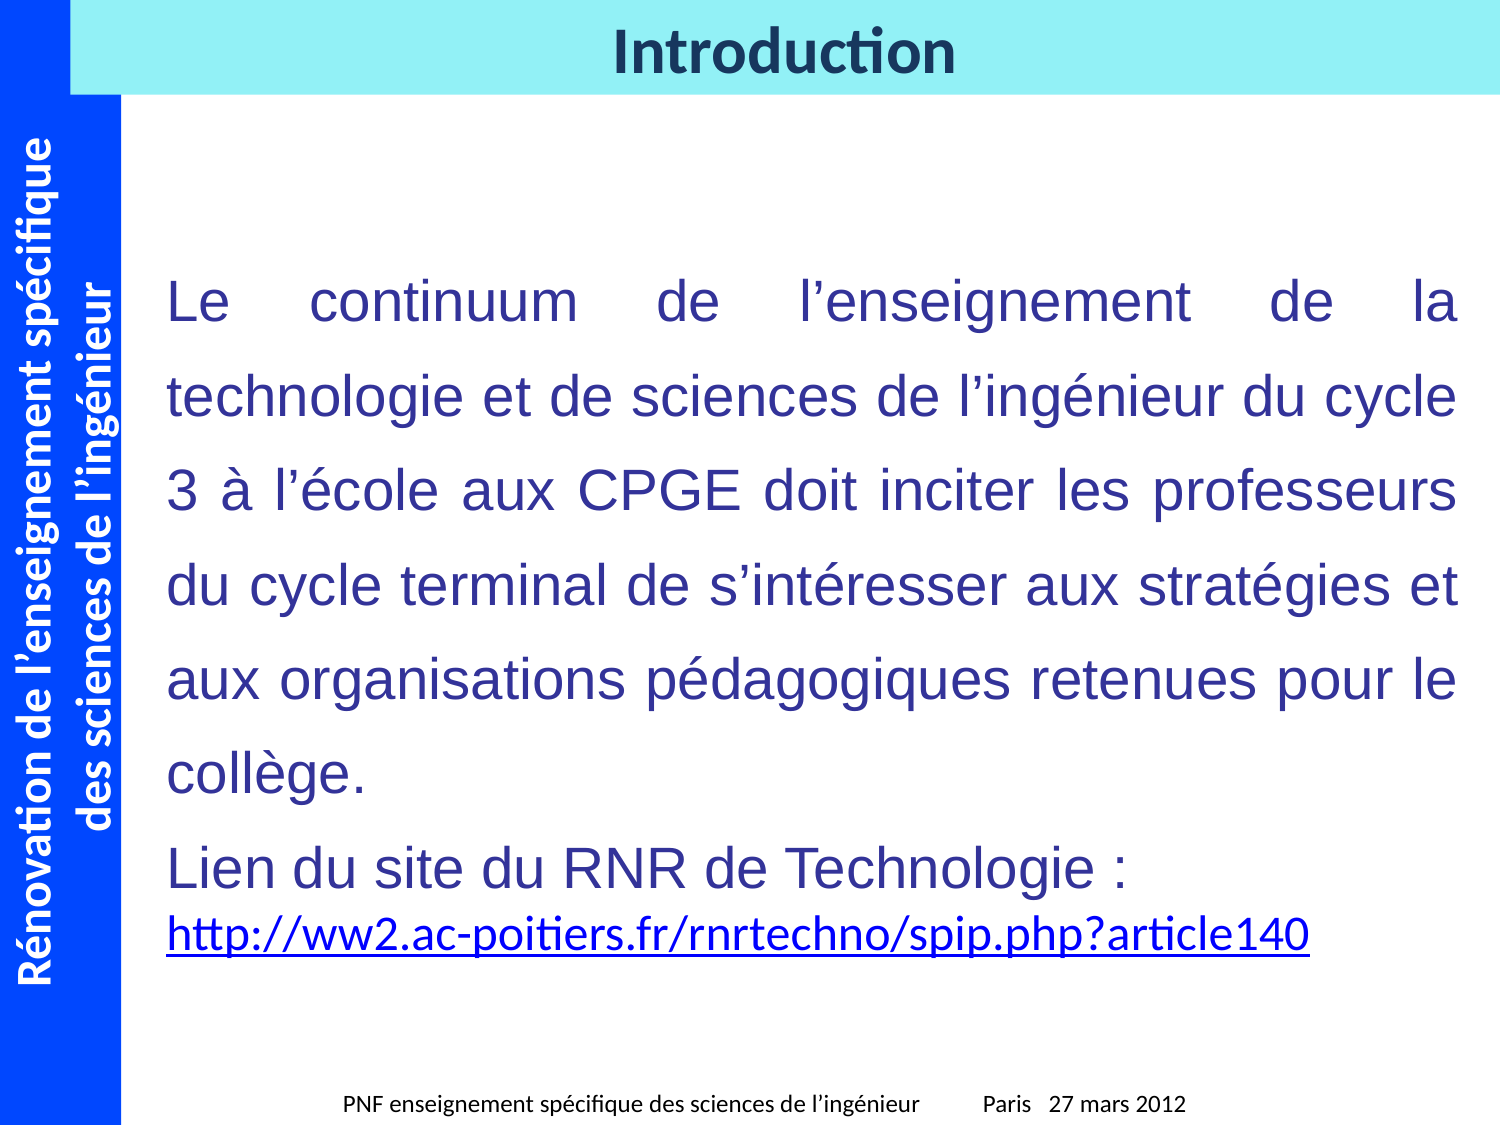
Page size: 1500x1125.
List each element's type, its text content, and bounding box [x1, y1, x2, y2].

text_box Le continuum de l’enseignement de la technologie et de sciences de l’ingénieur du cycle 3 à l’école aux CPGE doit inciter les professeurs du cycle terminal de s’intéresser aux stratégies et aux organisations pédagogiques retenues pour le collège. Lien du site du RNR de Technologie : http://ww2.ac-poitiers.fr/rnrtechno/spip.php?article140 [151, 231, 1475, 968]
